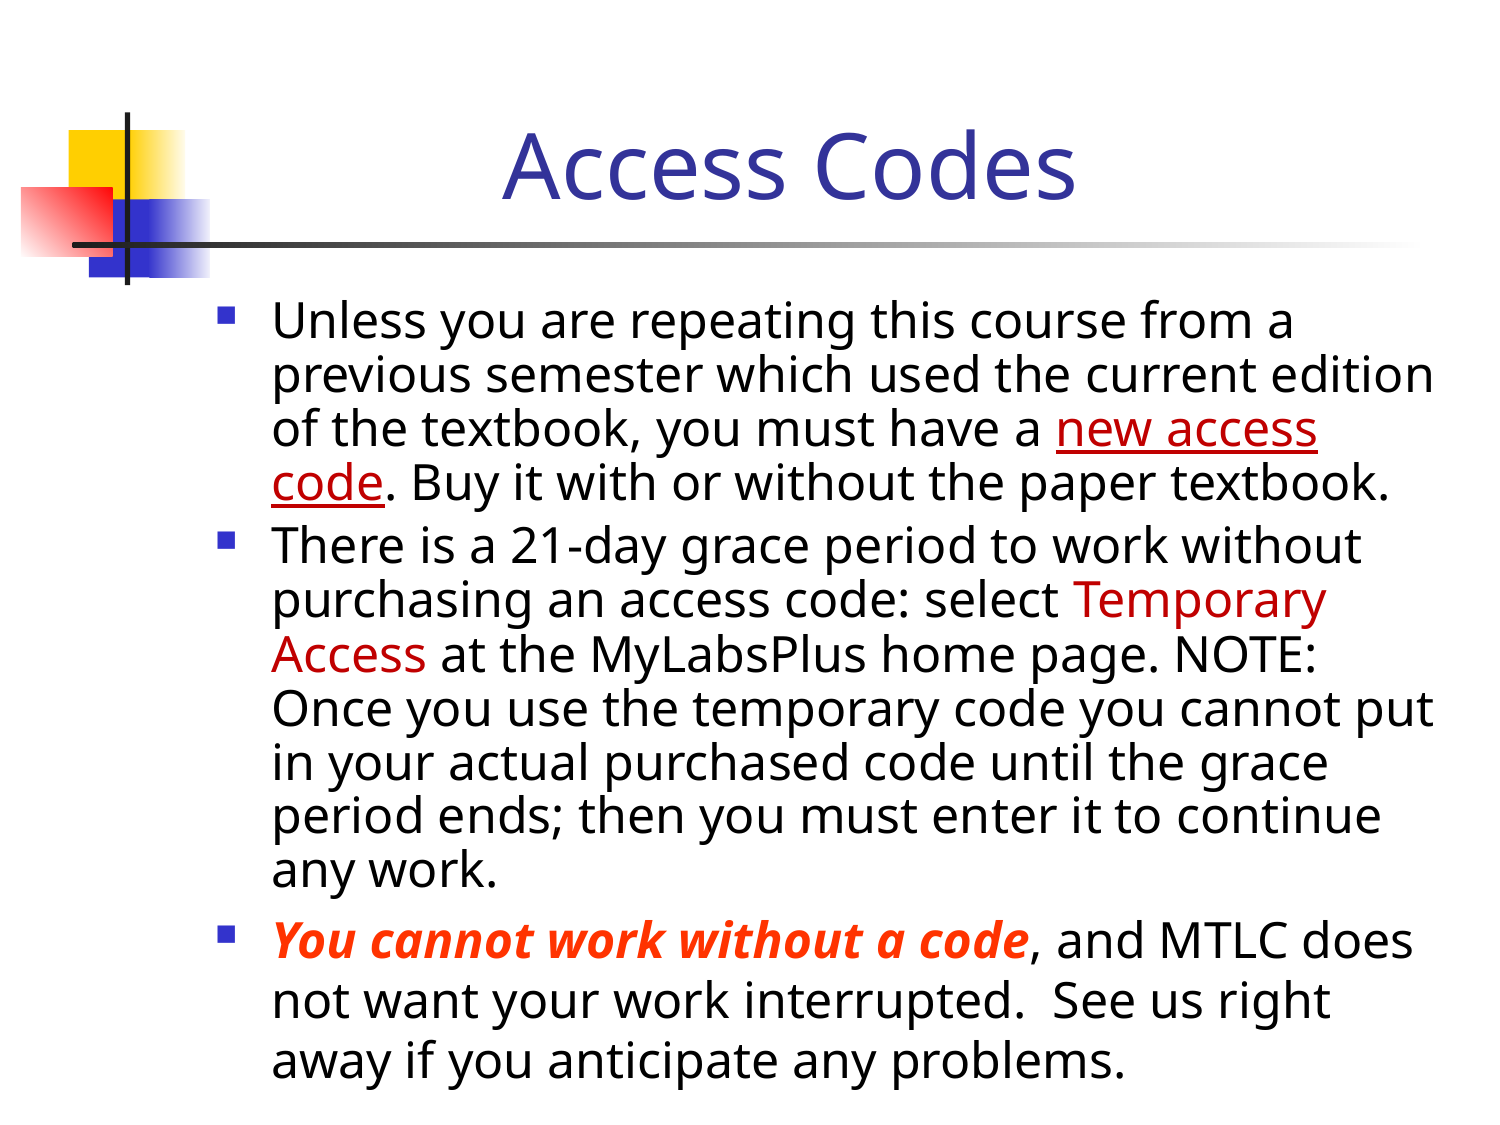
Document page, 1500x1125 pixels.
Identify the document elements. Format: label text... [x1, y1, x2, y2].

title Access Codes [187, 101, 1468, 225]
list Unless you are repeating this course from a previous semester which used the current edition of the textbook, you must have a new access code. Buy it with or without the paper textbook. There is a 21-day grace period to work without purchasing an access code: select Temporary Access at the MyLabsPlus home page. NOTE: Once you use the temporary code you cannot put in your actual purchased code until the grace period ends; then you must enter it to continue any work. You cannot work without a code, and MTLC does not want your work interrupted. See us right away if you anticipate any problems. [200, 287, 1469, 1038]
